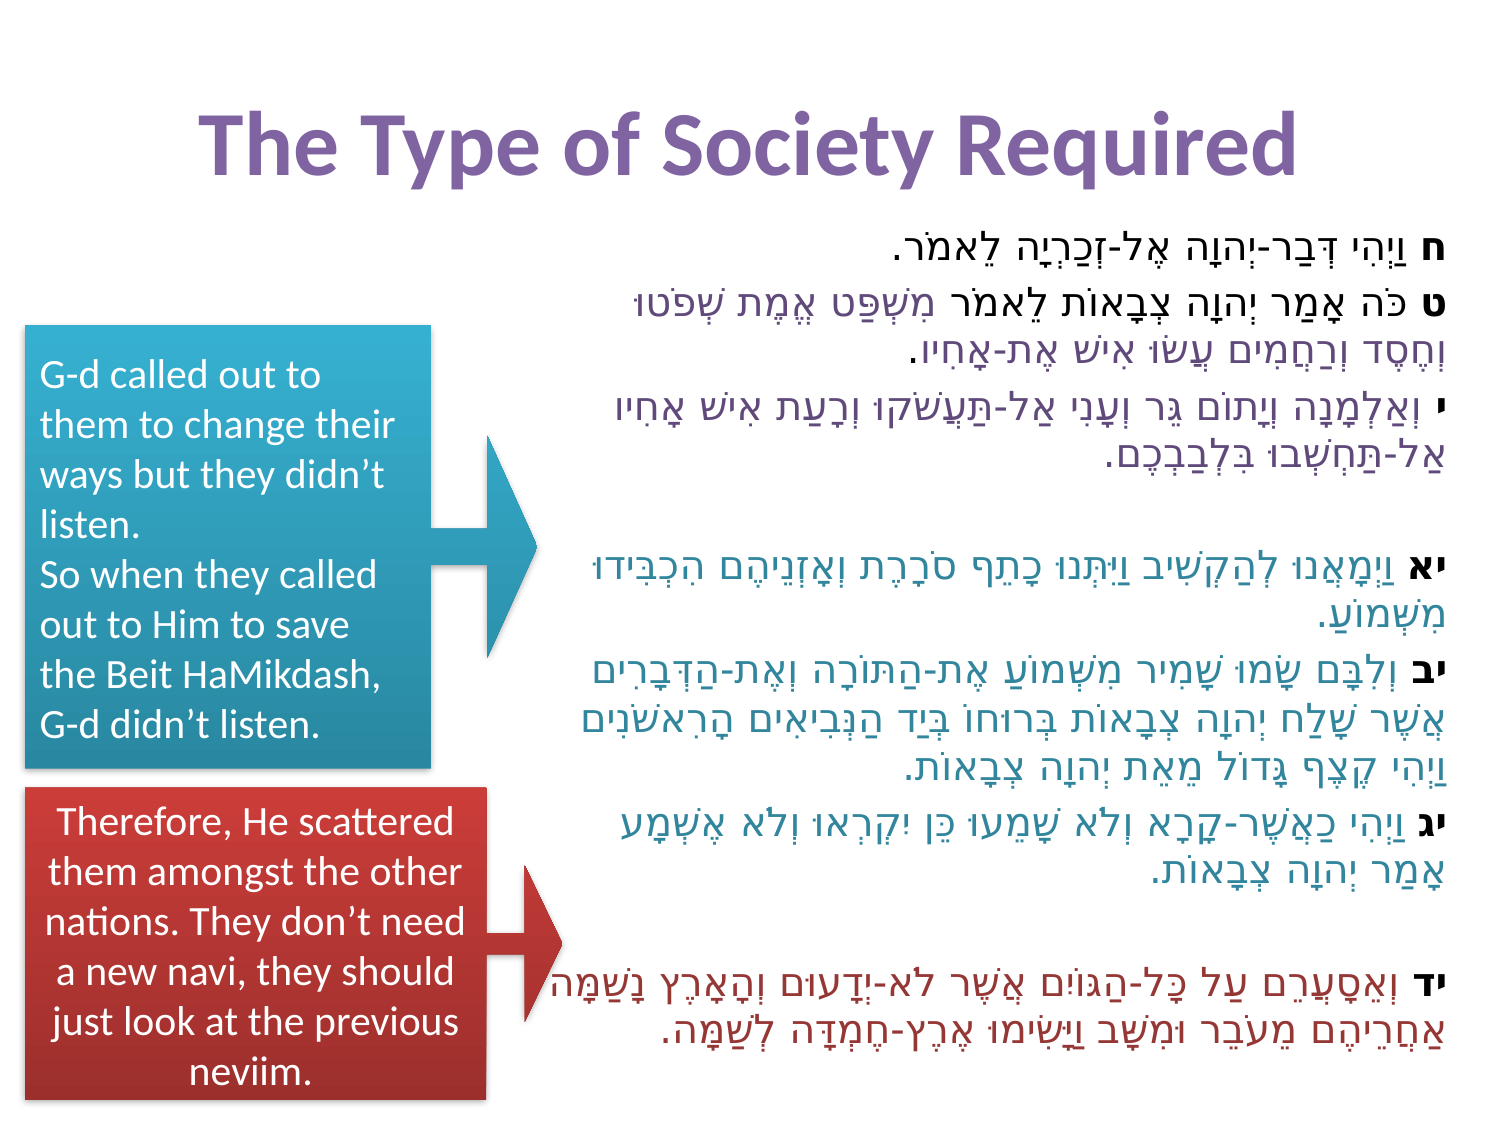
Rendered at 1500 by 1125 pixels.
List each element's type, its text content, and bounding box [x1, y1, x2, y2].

list ח וַיְהִי דְּבַר-יְהוָה אֶל-זְכַרְיָה לֵאמֹר. ט כֹּה אָמַר יְהוָה צְבָאוֹת לֵאמֹר מִשְׁפַּט אֱמֶת שְׁפֹטוּ וְחֶסֶד וְרַחֲמִים עֲשׂוּ אִישׁ אֶת-אָחִיו. י וְאַלְמָנָה וְיָתוֹם גֵּר וְעָנִי אַל-תַּעֲשֹׁקוּ וְרָעַת אִישׁ אָחִיו אַל-תַּחְשְׁבוּ בִּלְבַבְכֶם. יא וַיְמָאֲנוּ לְהַקְשִׁיב וַיִּתְּנוּ כָתֵף סֹרָרֶת וְאָזְנֵיהֶם הִכְבִּידוּ מִשְּׁמוֹעַ. יב וְלִבָּם שָׂמוּ שָׁמִיר מִשְּׁמוֹעַ אֶת-הַתּוֹרָה וְאֶת-הַדְּבָרִים אֲשֶׁר שָׁלַח יְהוָה צְבָאוֹת בְּרוּחוֹ בְּיַד הַנְּבִיאִים הָרִאשֹׁנִים וַיְהִי קֶצֶף גָּדוֹל מֵאֵת יְהוָה צְבָאוֹת. יג וַיְהִי כַאֲשֶׁר-קָרָא וְלֹא שָׁמֵעוּ כֵּן יִקְרְאוּ וְלֹא אֶשְׁמָע אָמַר יְהוָה צְבָאוֹת. יד וְאֵסָעֲרֵם עַל כָּל-הַגּוֹיִם אֲשֶׁר לֹא-יְדָעוּם וְהָאָרֶץ נָשַׁמָּה אַחֲרֵיהֶם מֵעֹבֵר וּמִשָּׁב וַיָּשִׂימוּ אֶרֶץ-חֶמְדָּה לְשַׁמָּה. [525, 212, 1463, 1075]
text_box Therefore, He scattered them amongst the other nations. They don’t need a new navi, they should just look at the previous neviim. [24, 787, 563, 1100]
title The Type of Society Required [75, 45, 1425, 233]
text_box G-d called out to them to change their ways but they didn’t listen. So when they called out to Him to save the Beit HaMikdash, G-d didn’t listen. [24, 324, 538, 769]
